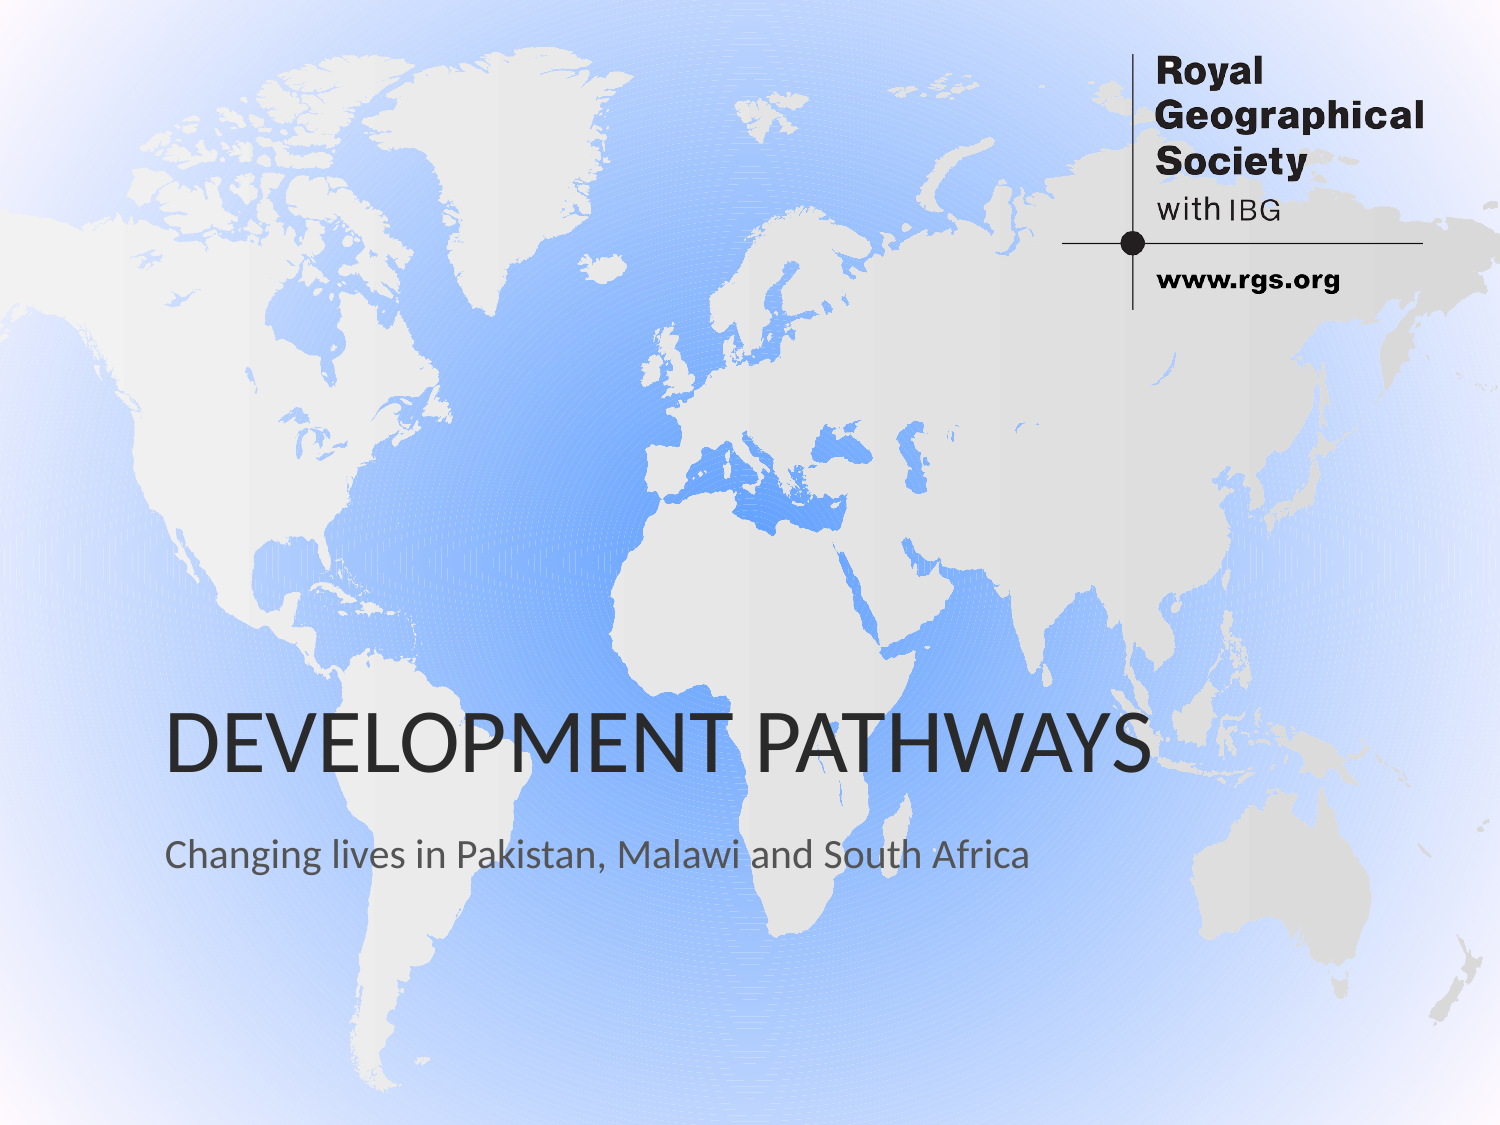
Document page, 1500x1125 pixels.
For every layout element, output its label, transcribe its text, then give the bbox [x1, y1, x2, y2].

title development pathways [149, 299, 1351, 800]
picture [1062, 54, 1423, 310]
subtitle Changing lives in Pakistan, Malawi and South Africa [149, 825, 1116, 1013]
